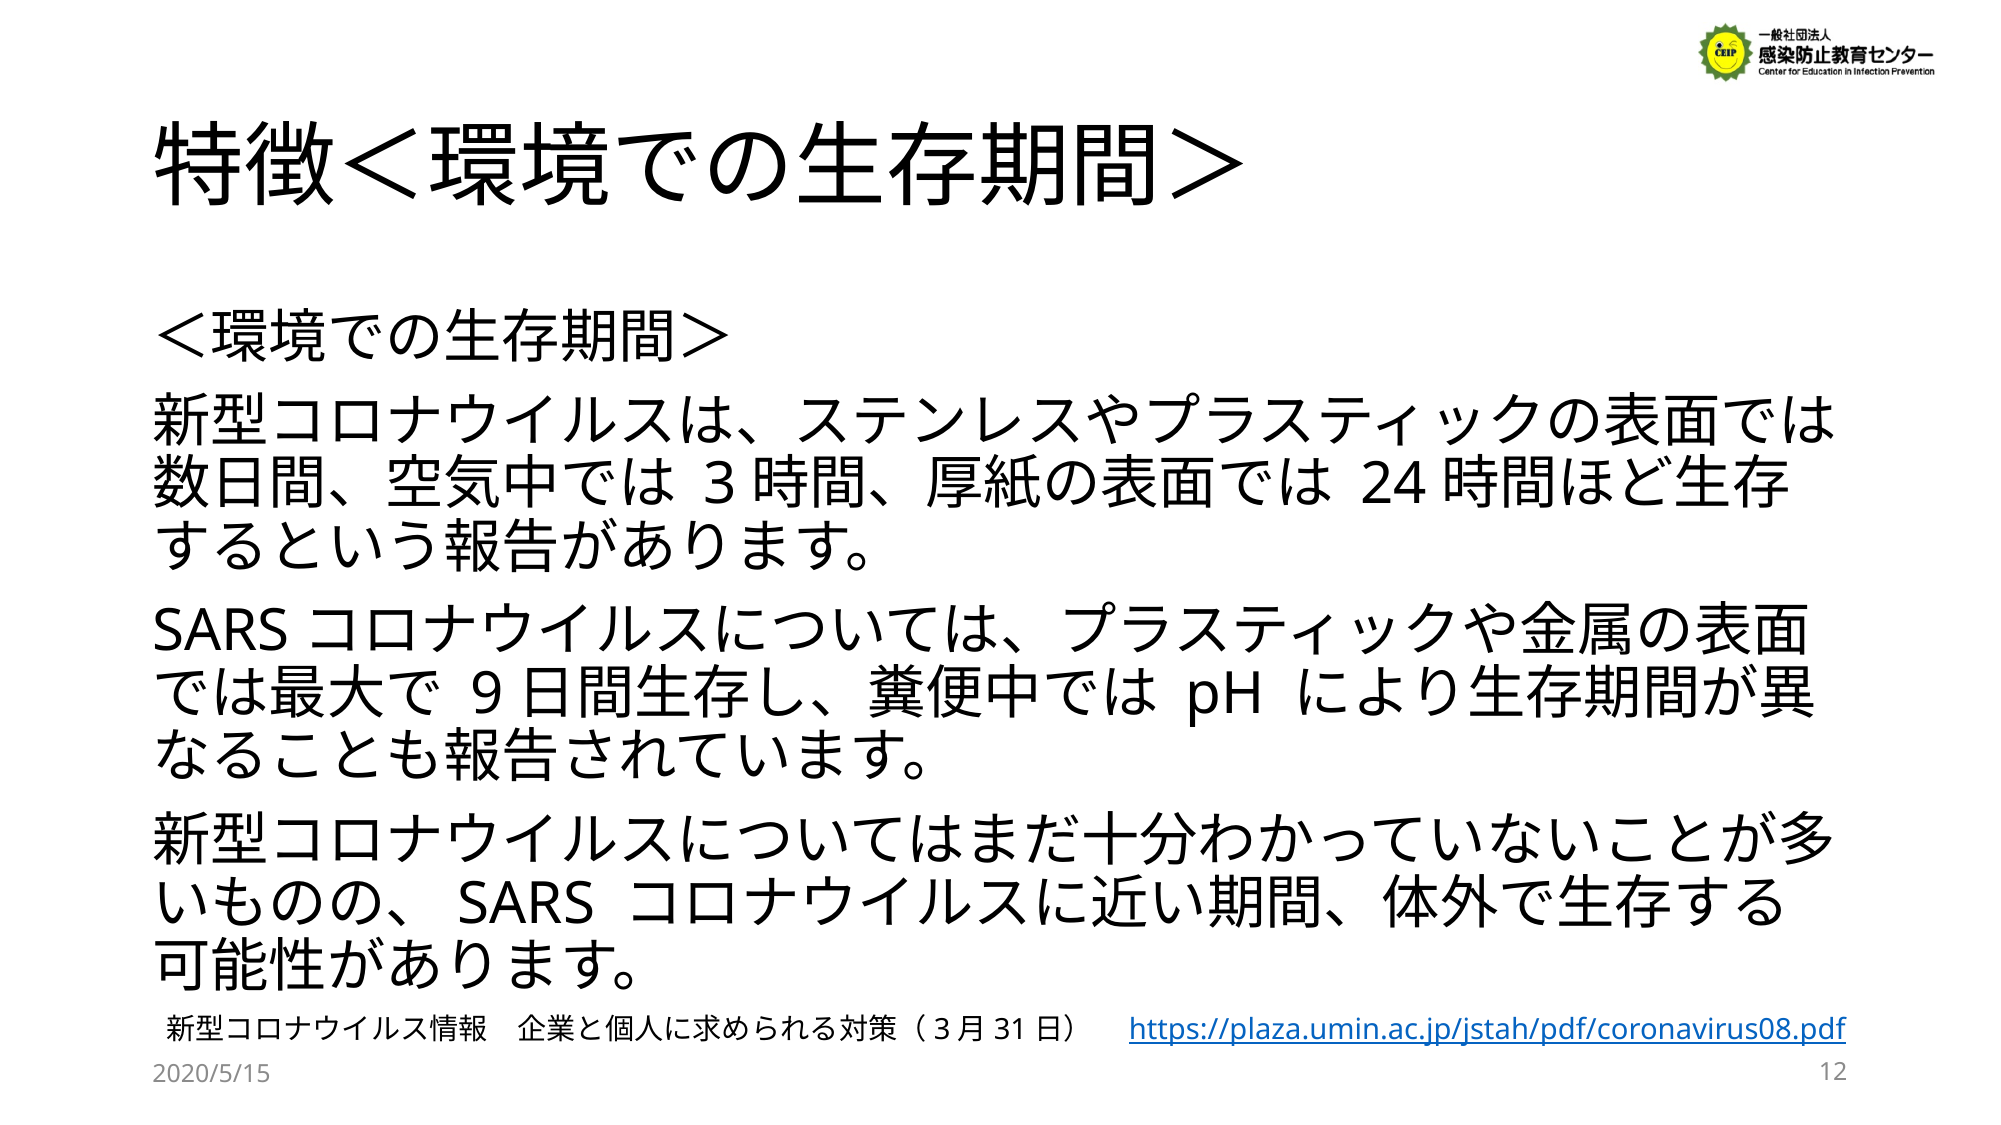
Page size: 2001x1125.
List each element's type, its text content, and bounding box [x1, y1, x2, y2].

picture [1697, 22, 1952, 86]
list ＜環境での生存期間＞ 新型コロナウイルスは、ステンレスやプラスティックの表面では数日間、空気中では 3時間、厚紙の表面では 24時間ほど生存するという報告があります。 SARSコロナウイルスについては、プラスティックや金属の表面では最大で 9日間生存し、糞便中では pH により生存期間が異なることも報告されています。 新型コロナウイルスについてはまだ十分わかっていないことが多いものの、SARS コロナウイルスに近い期間、体外で生存する可能性があります。 [137, 299, 1863, 1014]
slide_number 12 [1412, 1042, 1863, 1103]
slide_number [137, 1042, 588, 1103]
text_box 新型コロナウイルス情報 企業と個人に求められる対策（3月31日） https://plaza.umin.ac.jp/jstah/pdf/coronavirus08.pdf [151, 1002, 1863, 1058]
title 特徴＜環境での生存期間＞ [137, 59, 1863, 278]
